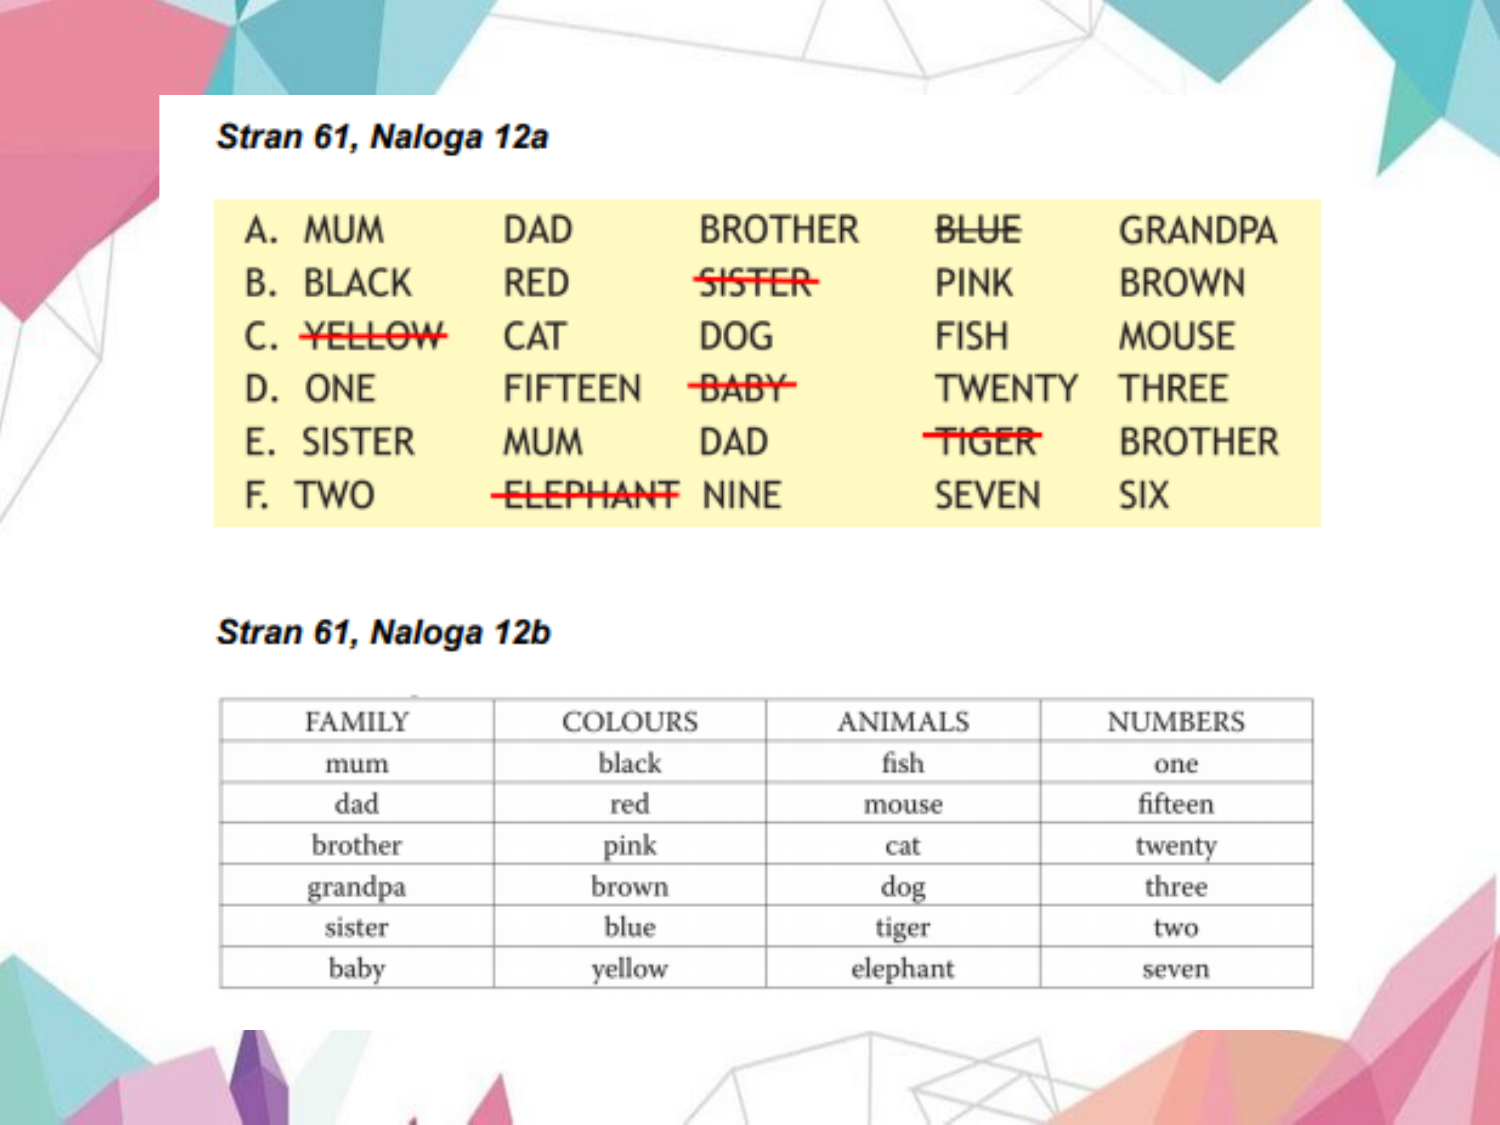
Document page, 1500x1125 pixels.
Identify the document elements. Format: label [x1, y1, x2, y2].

picture [159, 95, 1341, 1030]
